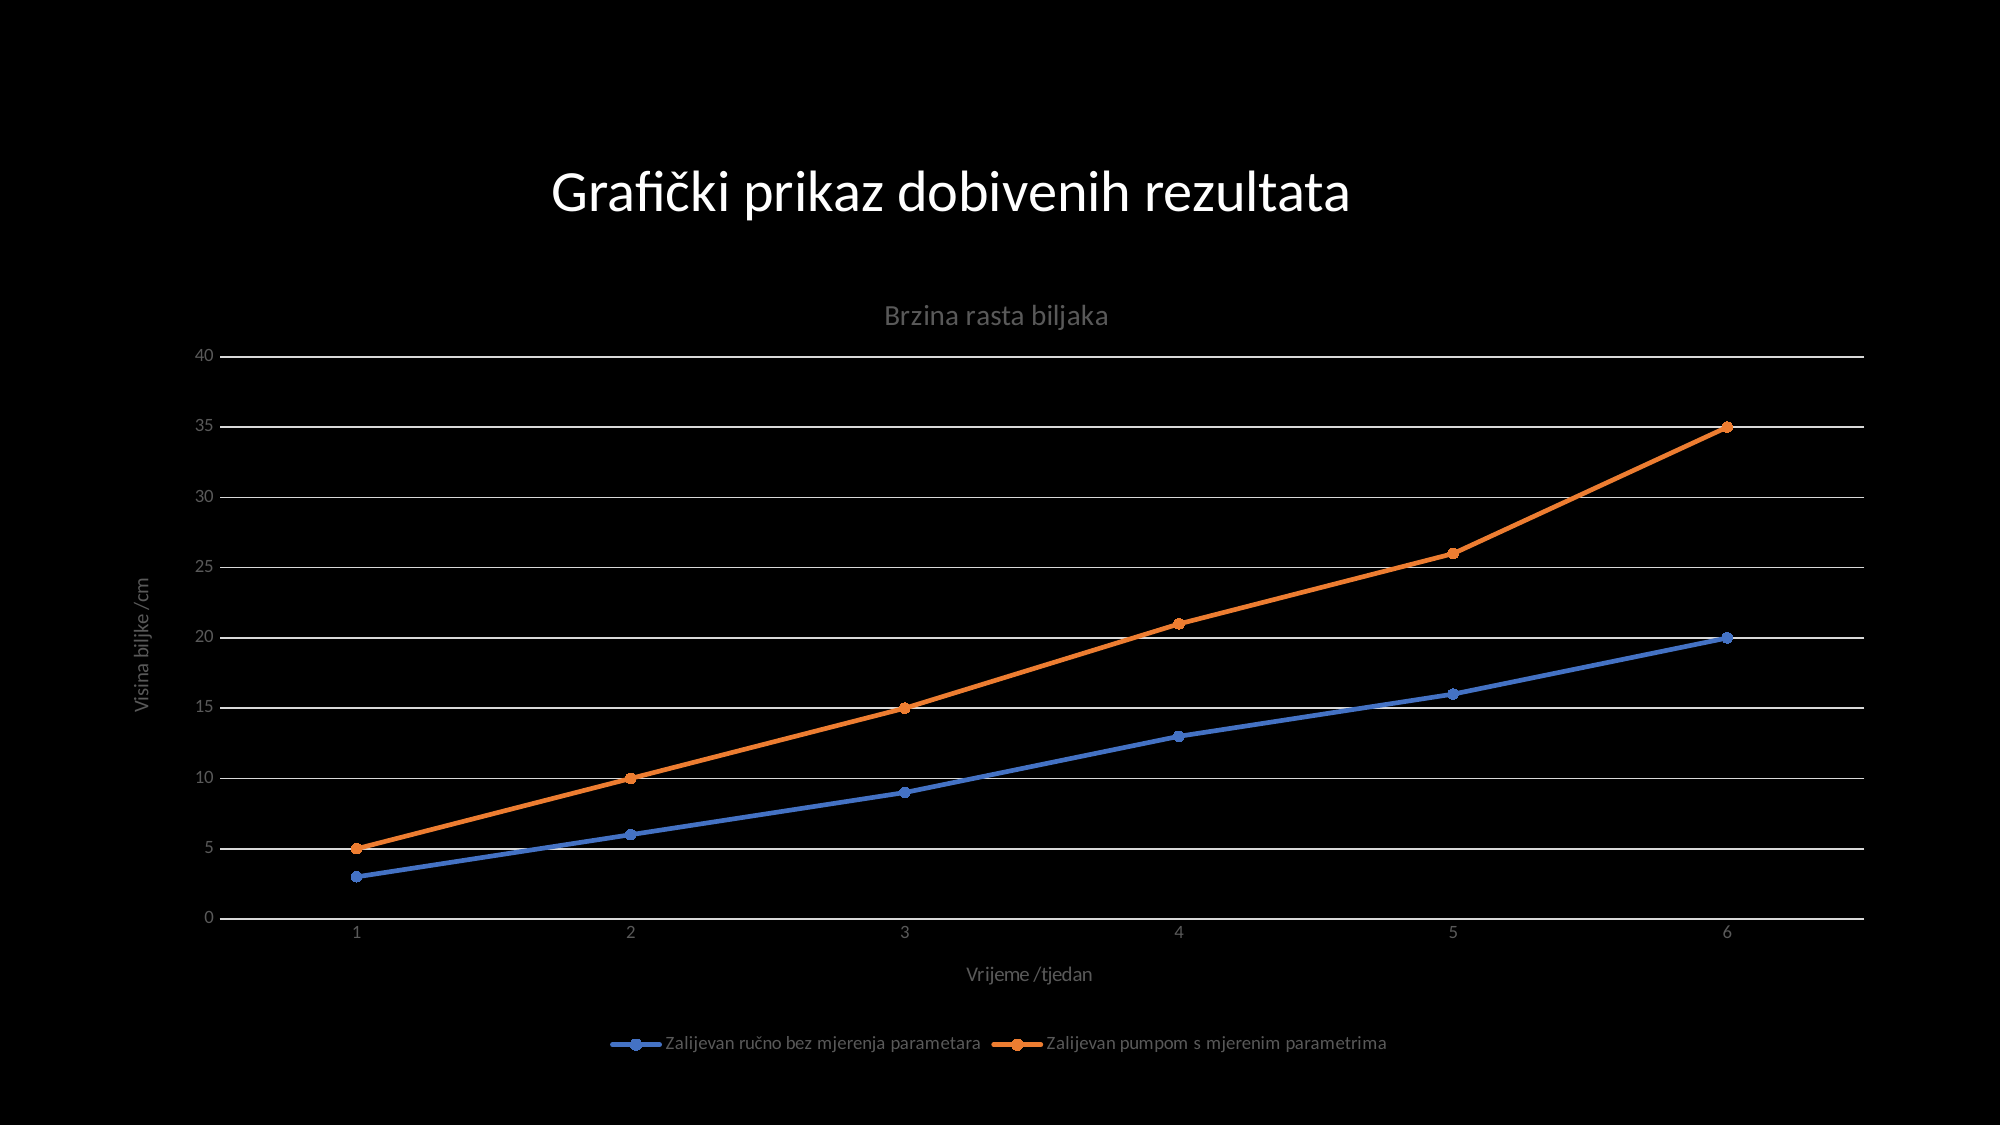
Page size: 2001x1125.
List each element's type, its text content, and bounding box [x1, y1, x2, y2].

text_box Grafički prikaz dobivenih rezultata [363, 146, 1541, 231]
chart [111, 271, 1889, 1061]
